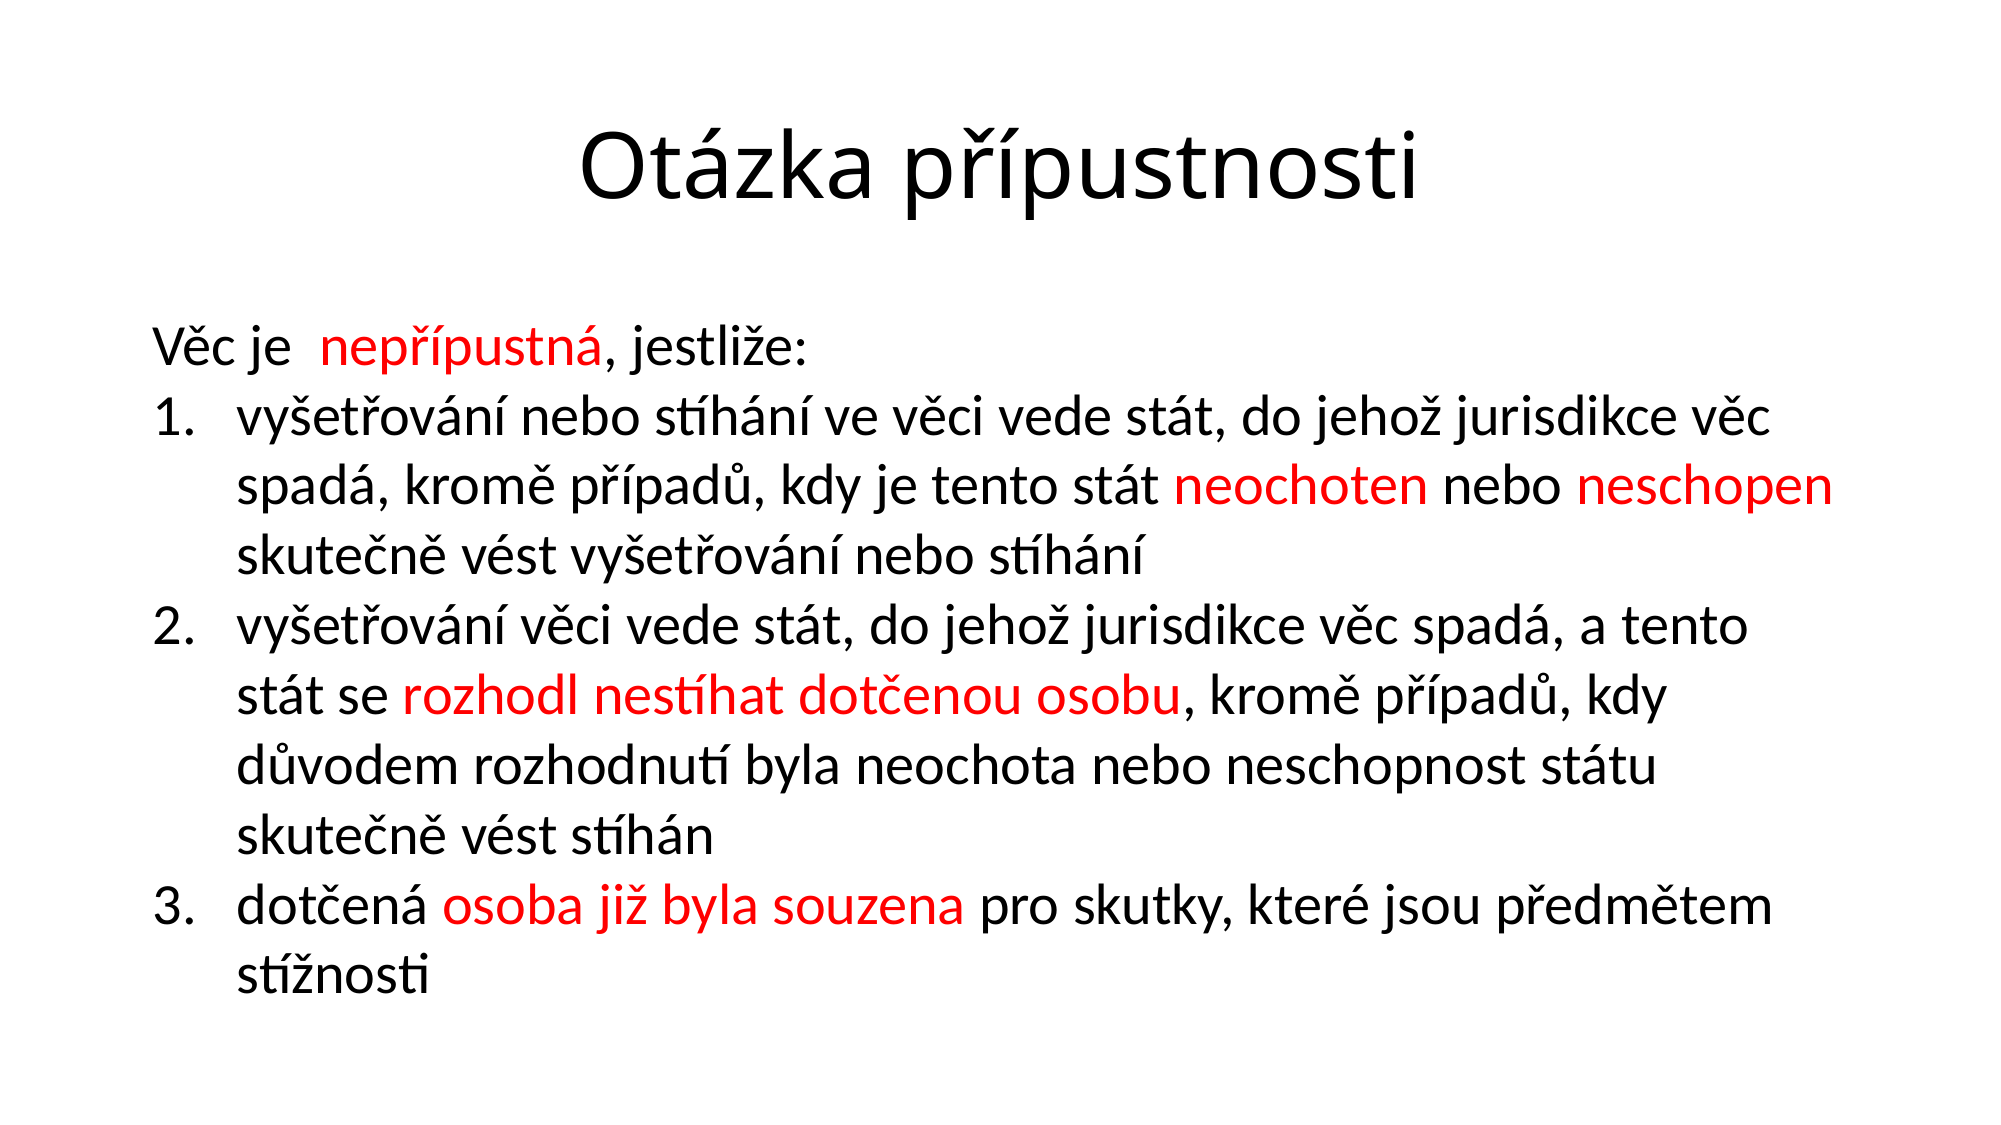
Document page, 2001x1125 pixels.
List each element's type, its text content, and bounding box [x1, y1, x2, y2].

title Otázka přípustnosti [137, 59, 1863, 278]
list Věc je nepřípustná, jestliže: vyšetřování nebo stíhání ve věci vede stát, do jehož jurisdikce věc spadá, kromě případů, kdy je tento stát neochoten nebo neschopen skutečně vést vyšetřování nebo stíhání vyšetřování věci vede stát, do jehož jurisdikce věc spadá, a tento stát se rozhodl nestíhat dotčenou osobu, kromě případů, kdy důvodem rozhodnutí byla neochota nebo neschopnost státu skutečně vést stíhán dotčená osoba již byla souzena pro skutky, které jsou předmětem stížnosti [137, 299, 1863, 1014]
